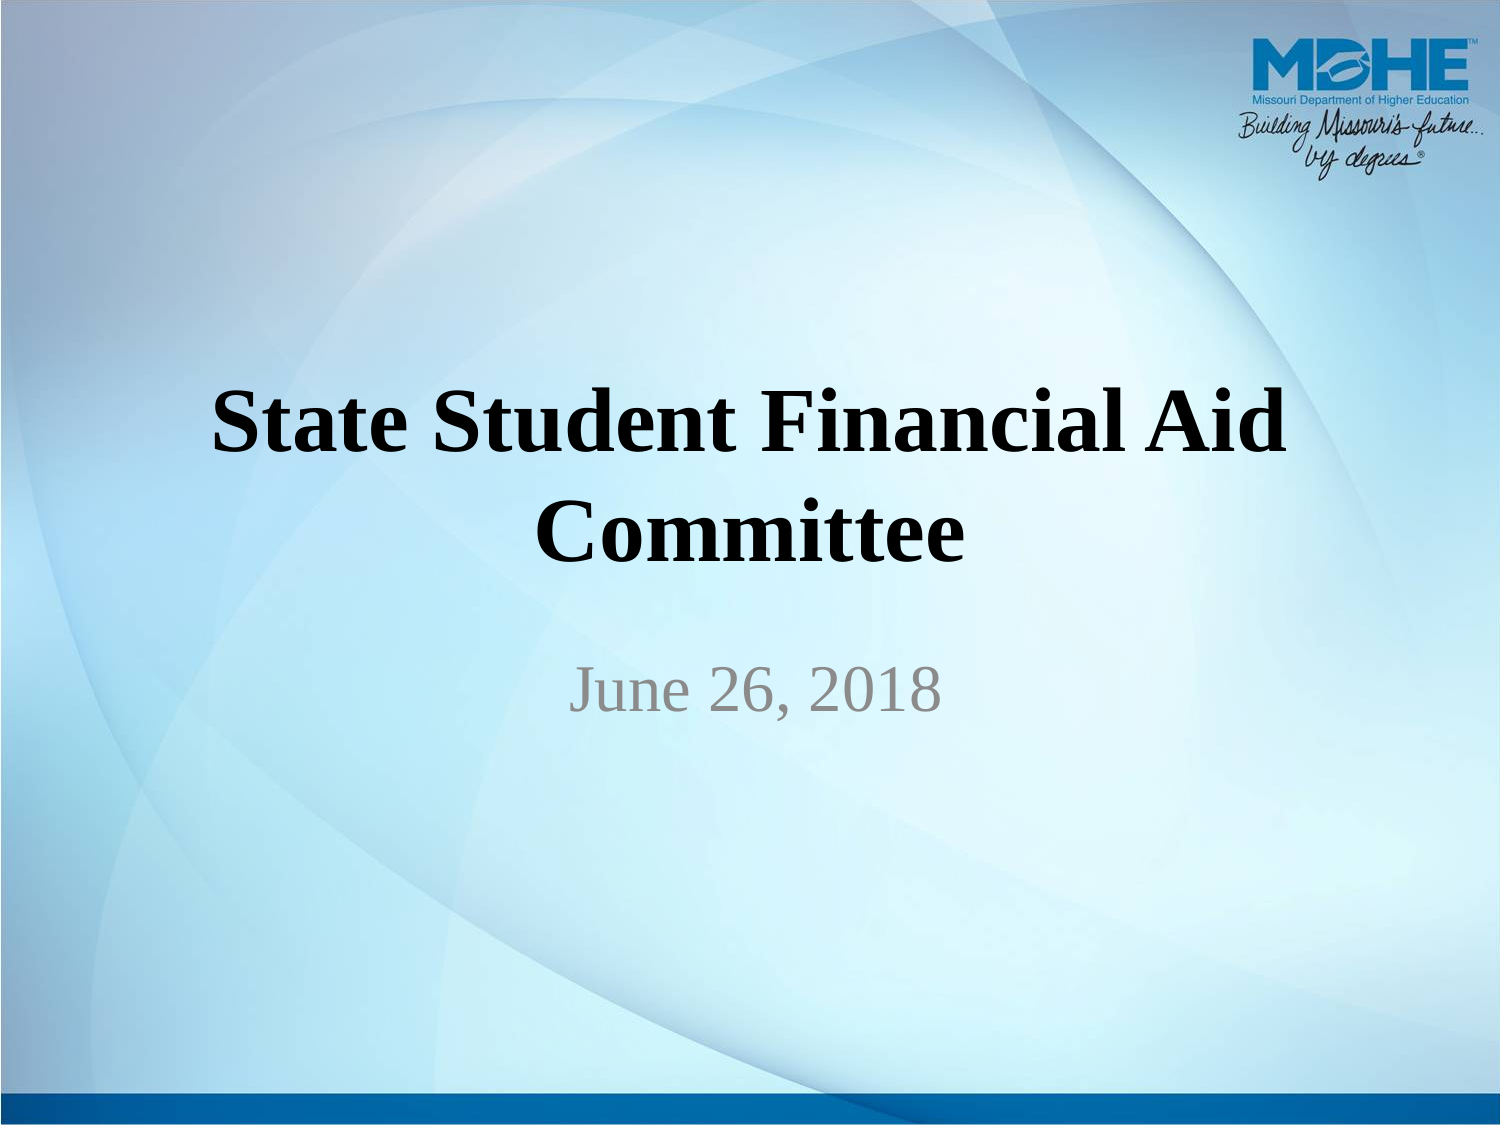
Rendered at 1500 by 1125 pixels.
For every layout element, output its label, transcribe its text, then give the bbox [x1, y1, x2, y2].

subtitle June 26, 2018 [225, 637, 1288, 925]
picture [0, 0, 1500, 1125]
title State Student Financial Aid Committee [112, 349, 1388, 591]
